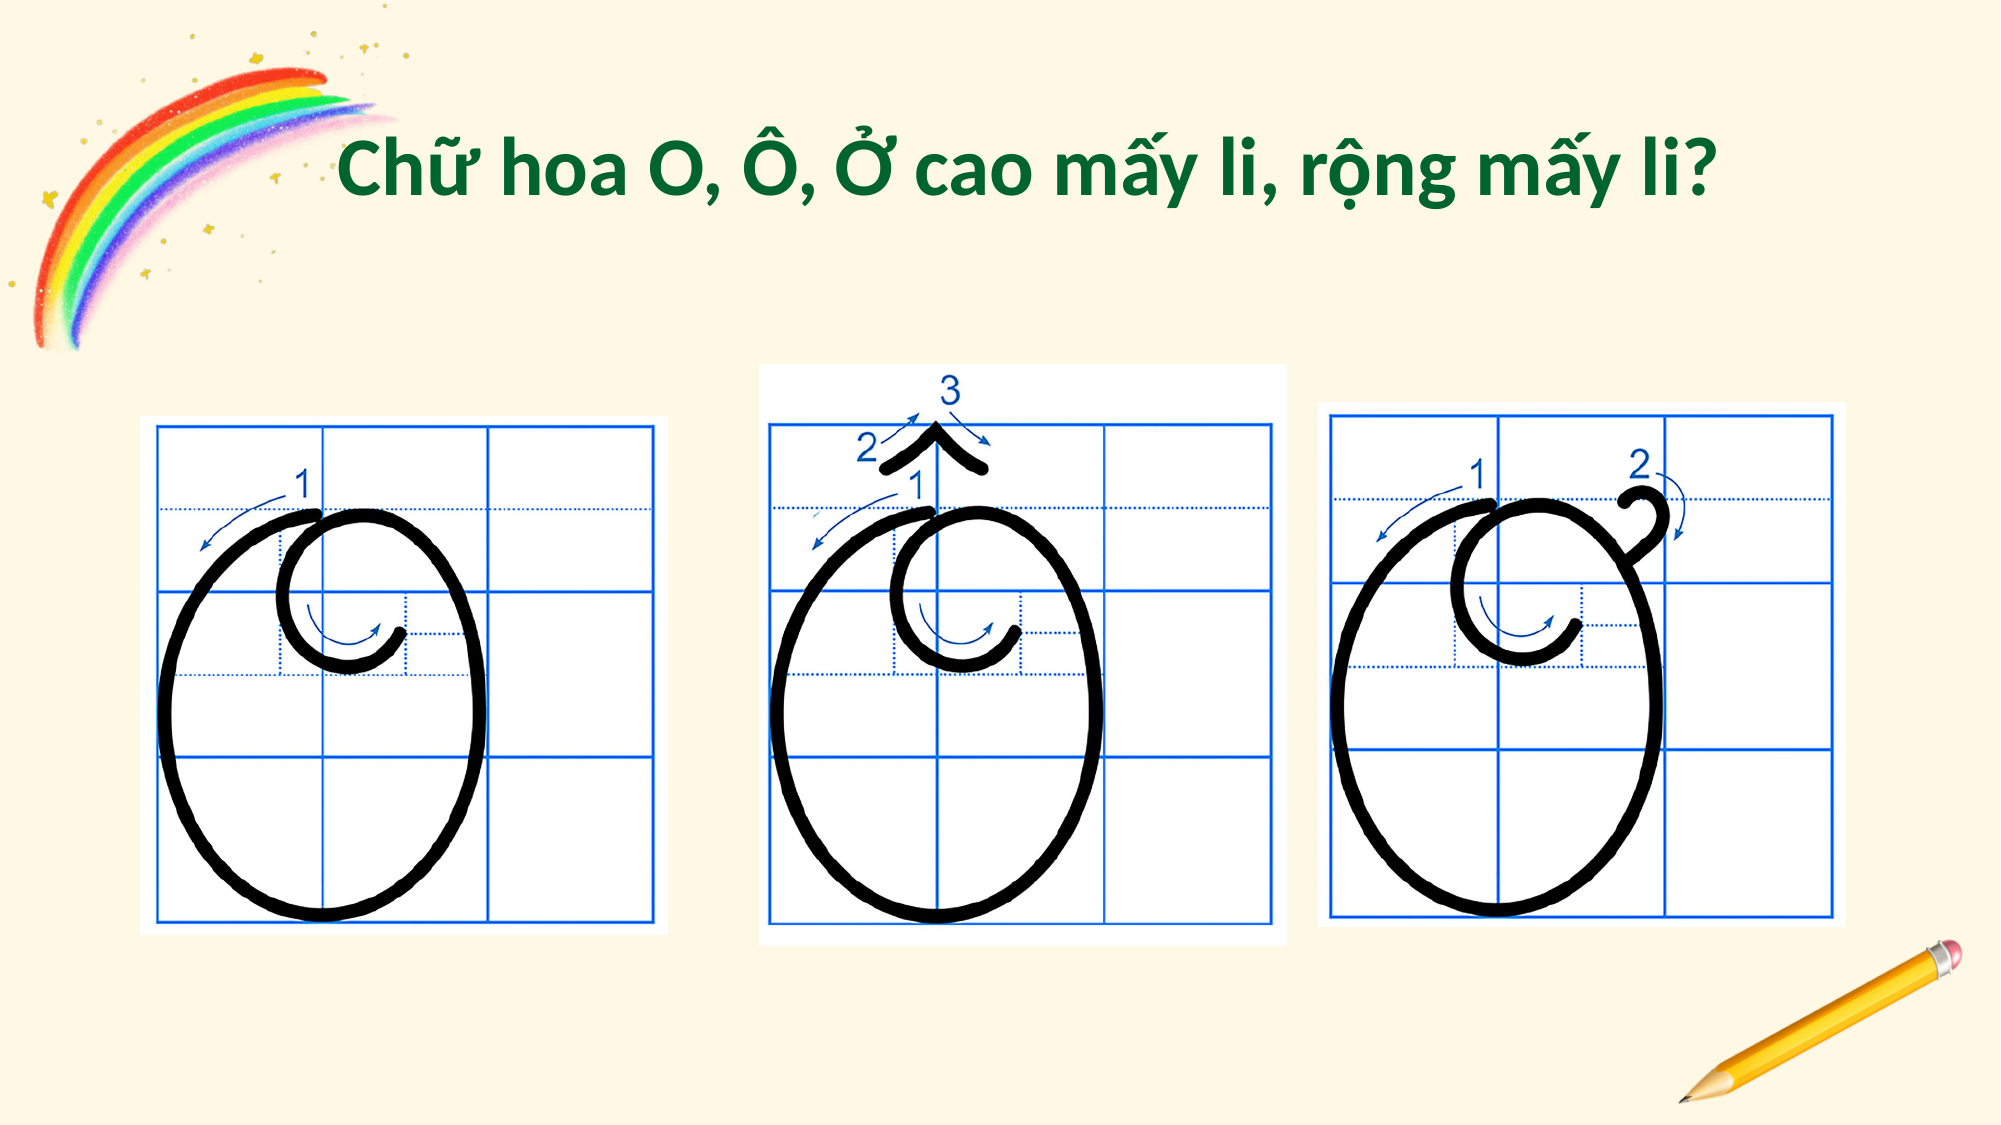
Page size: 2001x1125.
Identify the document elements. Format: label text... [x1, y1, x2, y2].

text_box Chữ hoa O, Ô, Ở cao mấy li, rộng mấy li? [435, 104, 1883, 220]
picture [0, 1, 453, 402]
picture [759, 363, 1287, 947]
picture [139, 416, 669, 936]
picture [1318, 402, 1972, 1125]
